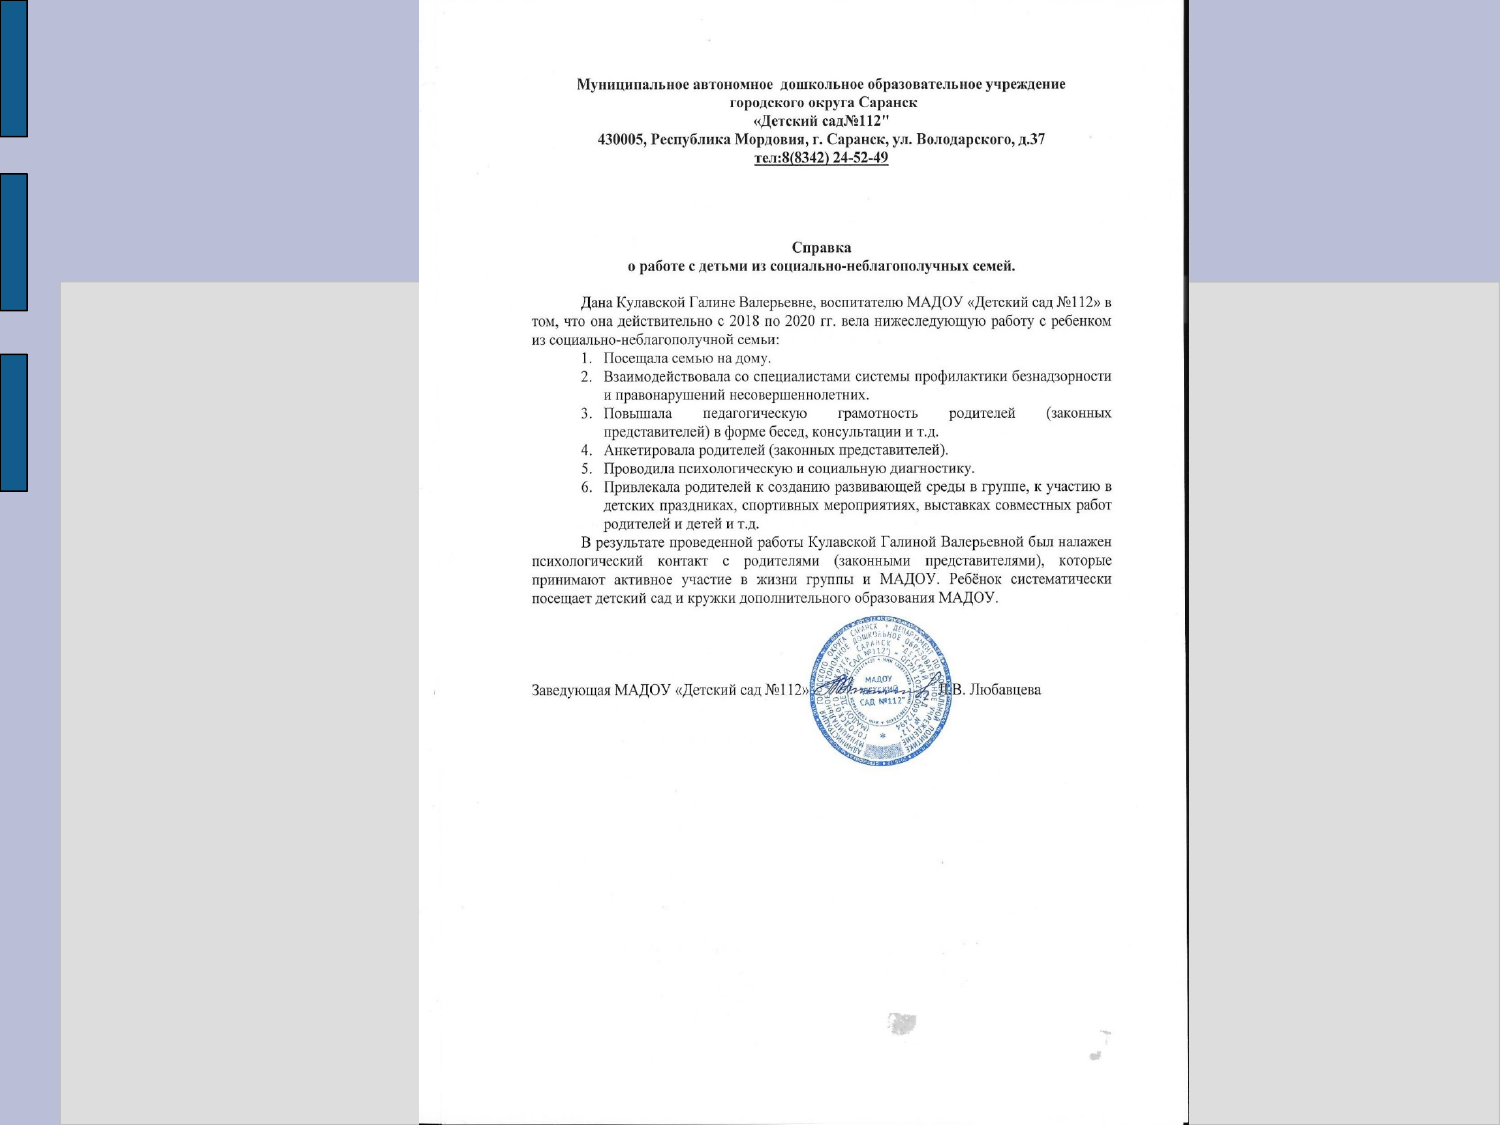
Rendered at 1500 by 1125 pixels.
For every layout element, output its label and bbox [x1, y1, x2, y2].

picture [418, 0, 1190, 1125]
